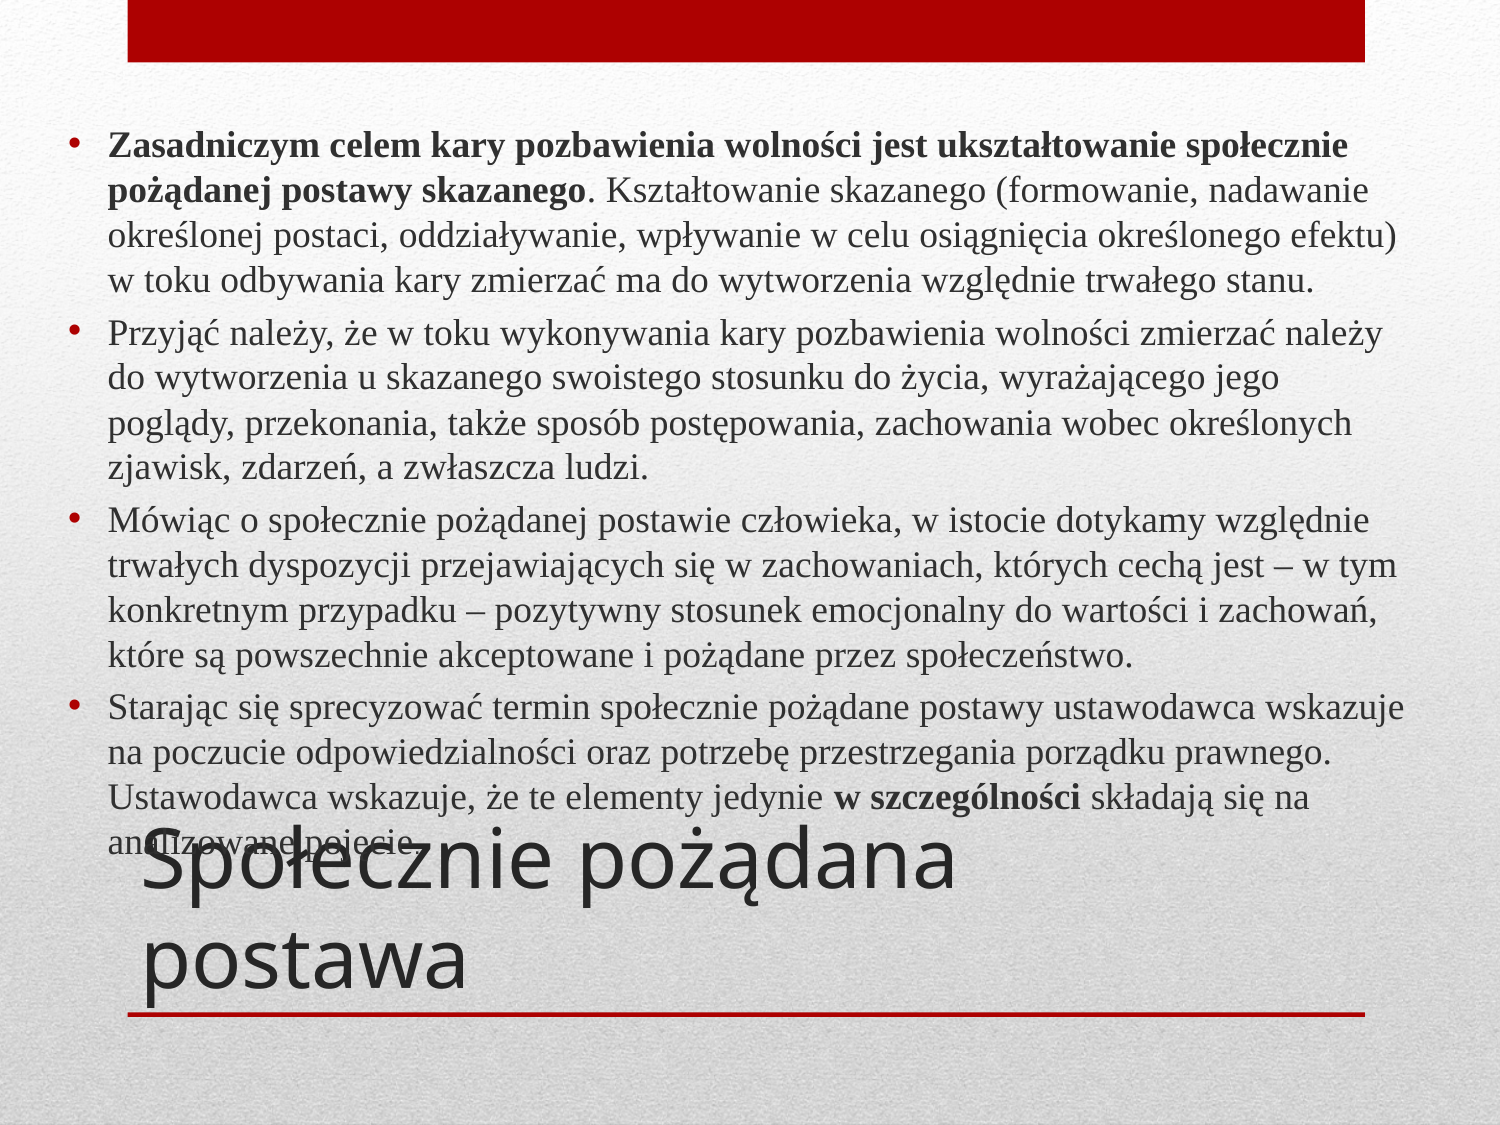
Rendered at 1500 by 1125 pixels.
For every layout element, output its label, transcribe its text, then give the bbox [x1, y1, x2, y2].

title Społecznie pożądana postawa [125, 917, 1238, 1013]
list Zasadniczym celem kary pozbawienia wolności jest ukształtowanie społecznie pożądanej postawy skazanego. Kształtowanie skazanego (formowanie, nadawanie określonej postaci, oddziaływanie, wpływanie w celu osiągnięcia określonego efektu) w toku odbywania kary zmierzać ma do wytworzenia względnie trwałego stanu. Przyjąć należy, że w toku wykonywania kary pozbawienia wolności zmierzać należy do wytworzenia u skazanego swoistego stosunku do życia, wyrażającego jego poglądy, przekonania, także sposób postępowania, zachowania wobec określonych zjawisk, zdarzeń, a zwłaszcza ludzi. Mówiąc o społecznie pożądanej postawie człowieka, w istocie dotykamy względnie trwałych dyspozycji przejawiających się w zachowaniach, których cechą jest – w tym konkretnym przypadku – pozytywny stosunek emocjonalny do wartości i zachowań, które są powszechnie akceptowane i pożądane przez społeczeństwo. Starając się sprecyzować termin społecznie pożądane postawy ustawodawca wskazuje na poczucie odpowiedzialności oraz potrzebę przestrzegania porządku prawnego. Ustawodawca wskazuje, że te elementy jedynie w szczególności składają się na analizowane pojęcie. [53, 112, 1424, 917]
